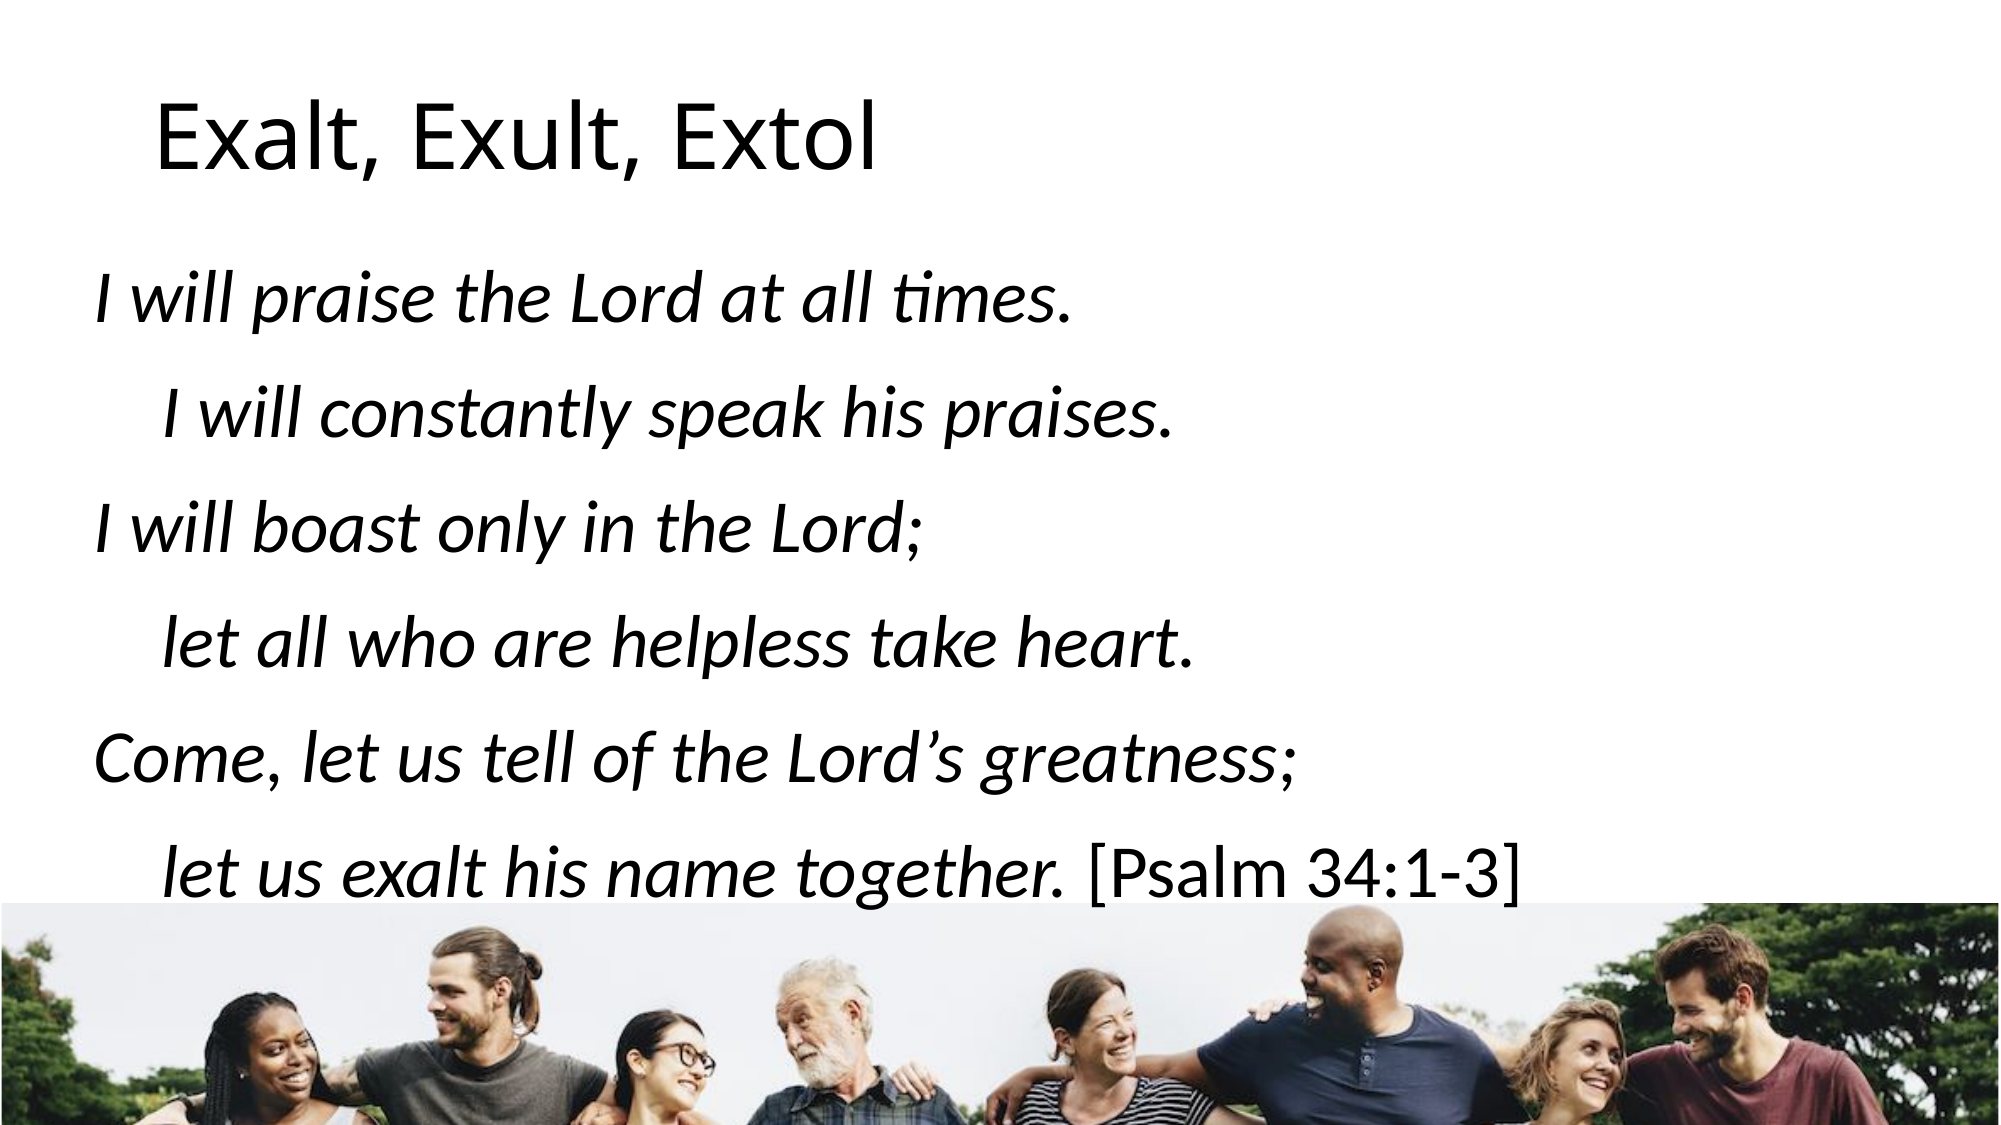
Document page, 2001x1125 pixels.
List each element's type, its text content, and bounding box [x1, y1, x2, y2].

title Exalt, Exult, Extol [137, 31, 1863, 240]
text_box I will praise the Lord at all times. I will constantly speak his praises. I will boast only in the Lord; let all who are helpless take heart. Come, let us tell of the Lord’s greatness; let us exalt his name together. [Psalm 34:1-3] [78, 240, 1929, 903]
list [1, 903, 1999, 1125]
